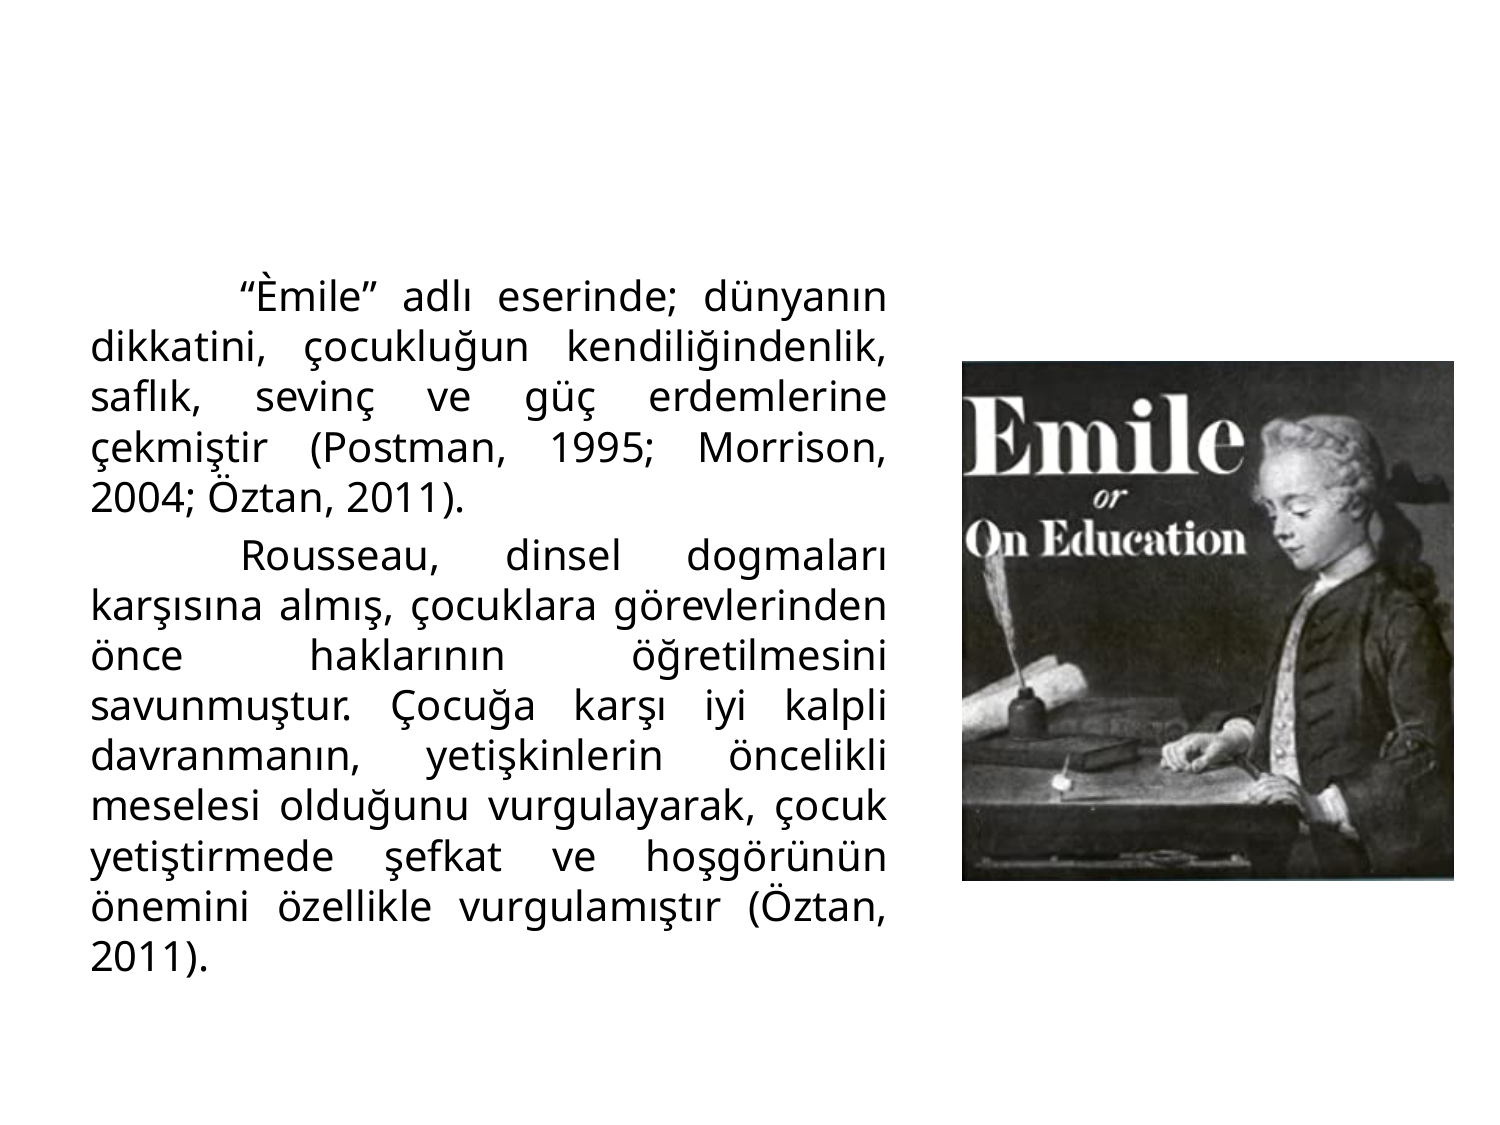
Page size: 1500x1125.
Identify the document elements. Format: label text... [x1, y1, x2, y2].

picture [962, 361, 1454, 881]
list “Ѐmile” adlı eserinde; dünyanın dikkatini, çocukluğun kendiliğindenlik, saflık, sevinç ve güç erdemlerine çekmiştir (Postman, 1995; Morrison, 2004; Öztan, 2011). Rousseau, dinsel dogmaları karşısına almış, çocuklara görevlerinden önce haklarının öğretilmesini savunmuştur. Çocuğa karşı iyi kalpli davranmanın, yetişkinlerin öncelikli meselesi olduğunu vurgulayarak, çocuk yetiştirmede şefkat ve hoşgörünün önemini özellikle vurgulamıştır (Öztan, 2011). [75, 262, 904, 1005]
